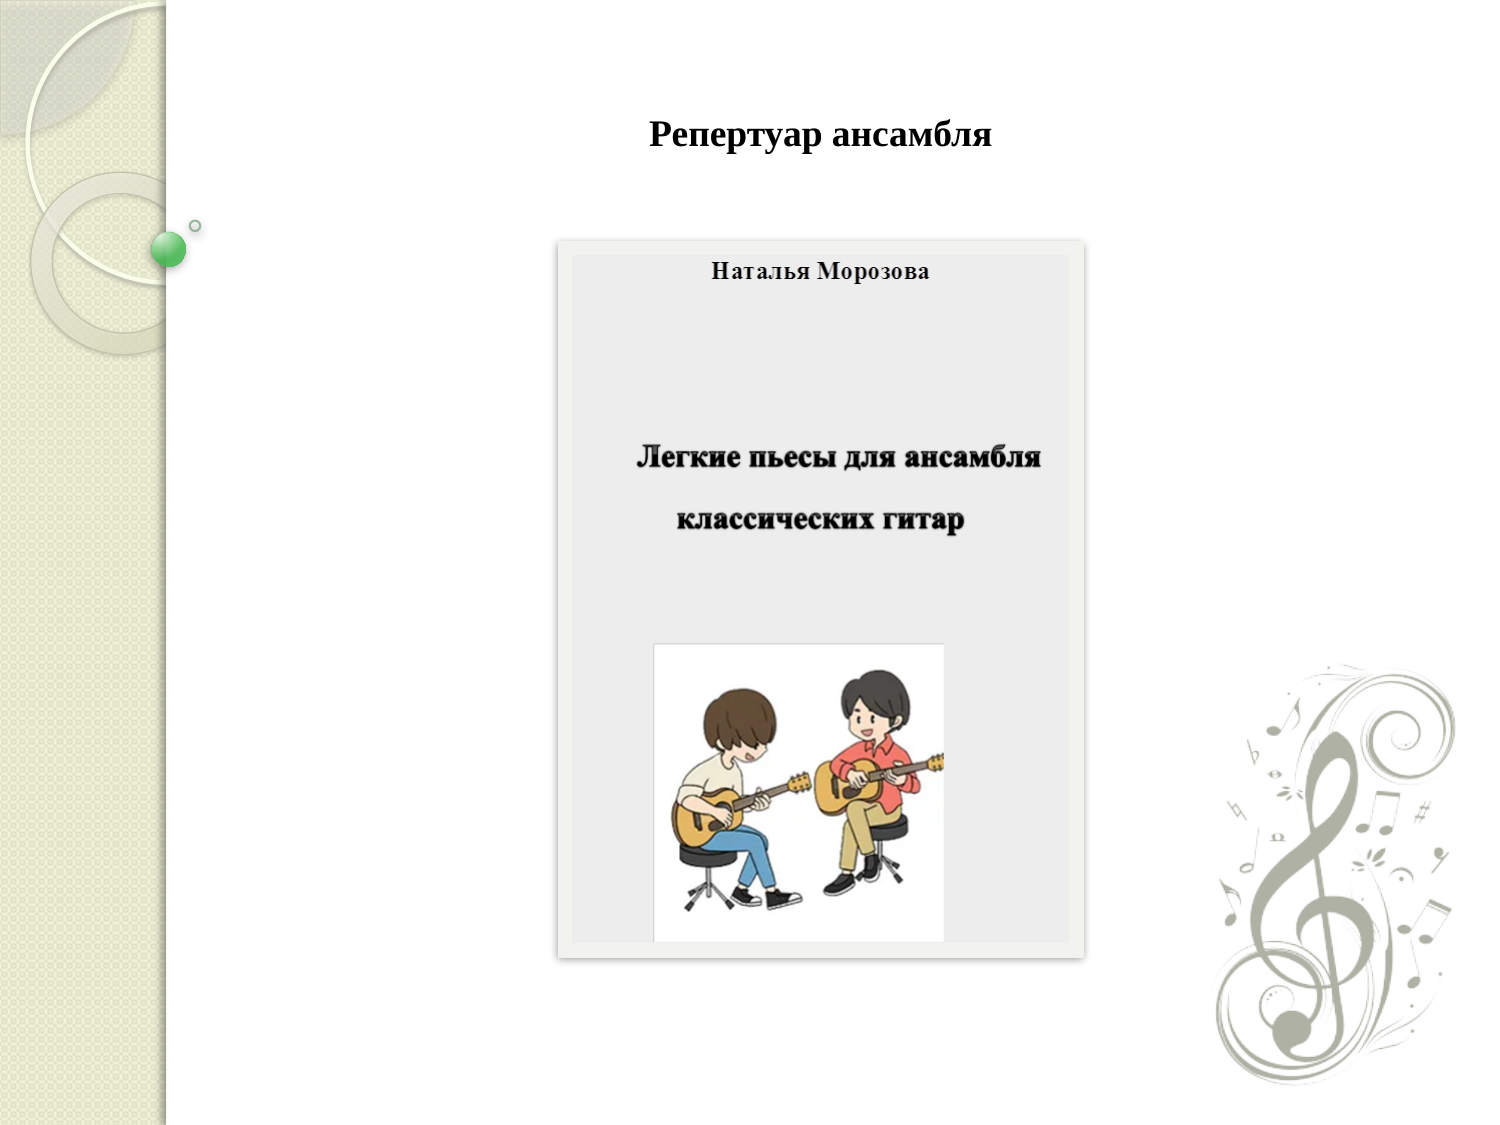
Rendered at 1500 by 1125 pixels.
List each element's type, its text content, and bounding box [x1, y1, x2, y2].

picture [572, 255, 1070, 944]
text_box Репертуар ансамбля [513, 101, 1128, 162]
picture [1189, 656, 1500, 1095]
